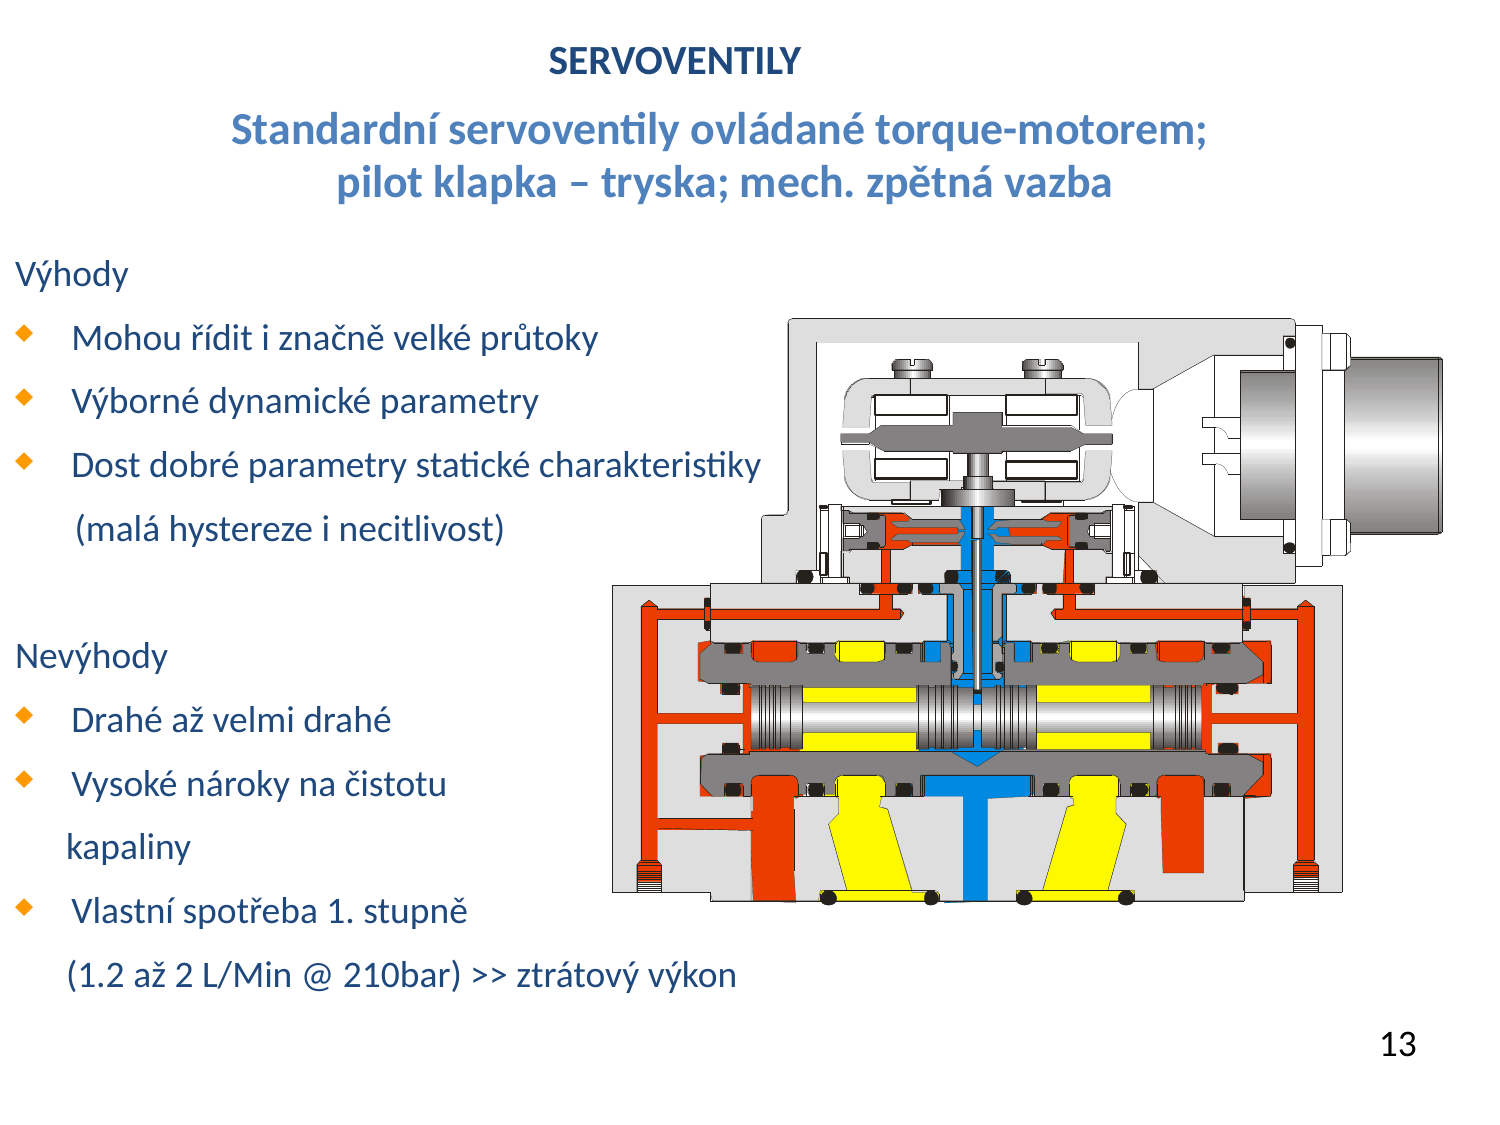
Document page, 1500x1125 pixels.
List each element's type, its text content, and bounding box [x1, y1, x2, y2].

title SERVOVENTILY [37, 24, 1313, 91]
text_box 13 [1364, 1011, 1451, 1072]
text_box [608, 314, 1448, 953]
list Standardní servoventily ovládané torque-motorem; pilot klapka – tryska; mech. zpětná vazba Výhody Mohou řídit i značně velké průtoky Výborné dynamické parametry Dost dobré parametry statické charakteristiky (malá hystereze i necitlivost) Nevýhody Drahé až velmi drahé Vysoké nároky na čistotu kapaliny Vlastní spotřeba 1. stupně (1.2 až 2 L/Min @ 210bar) >> ztrátový výkon [0, 101, 1451, 1025]
